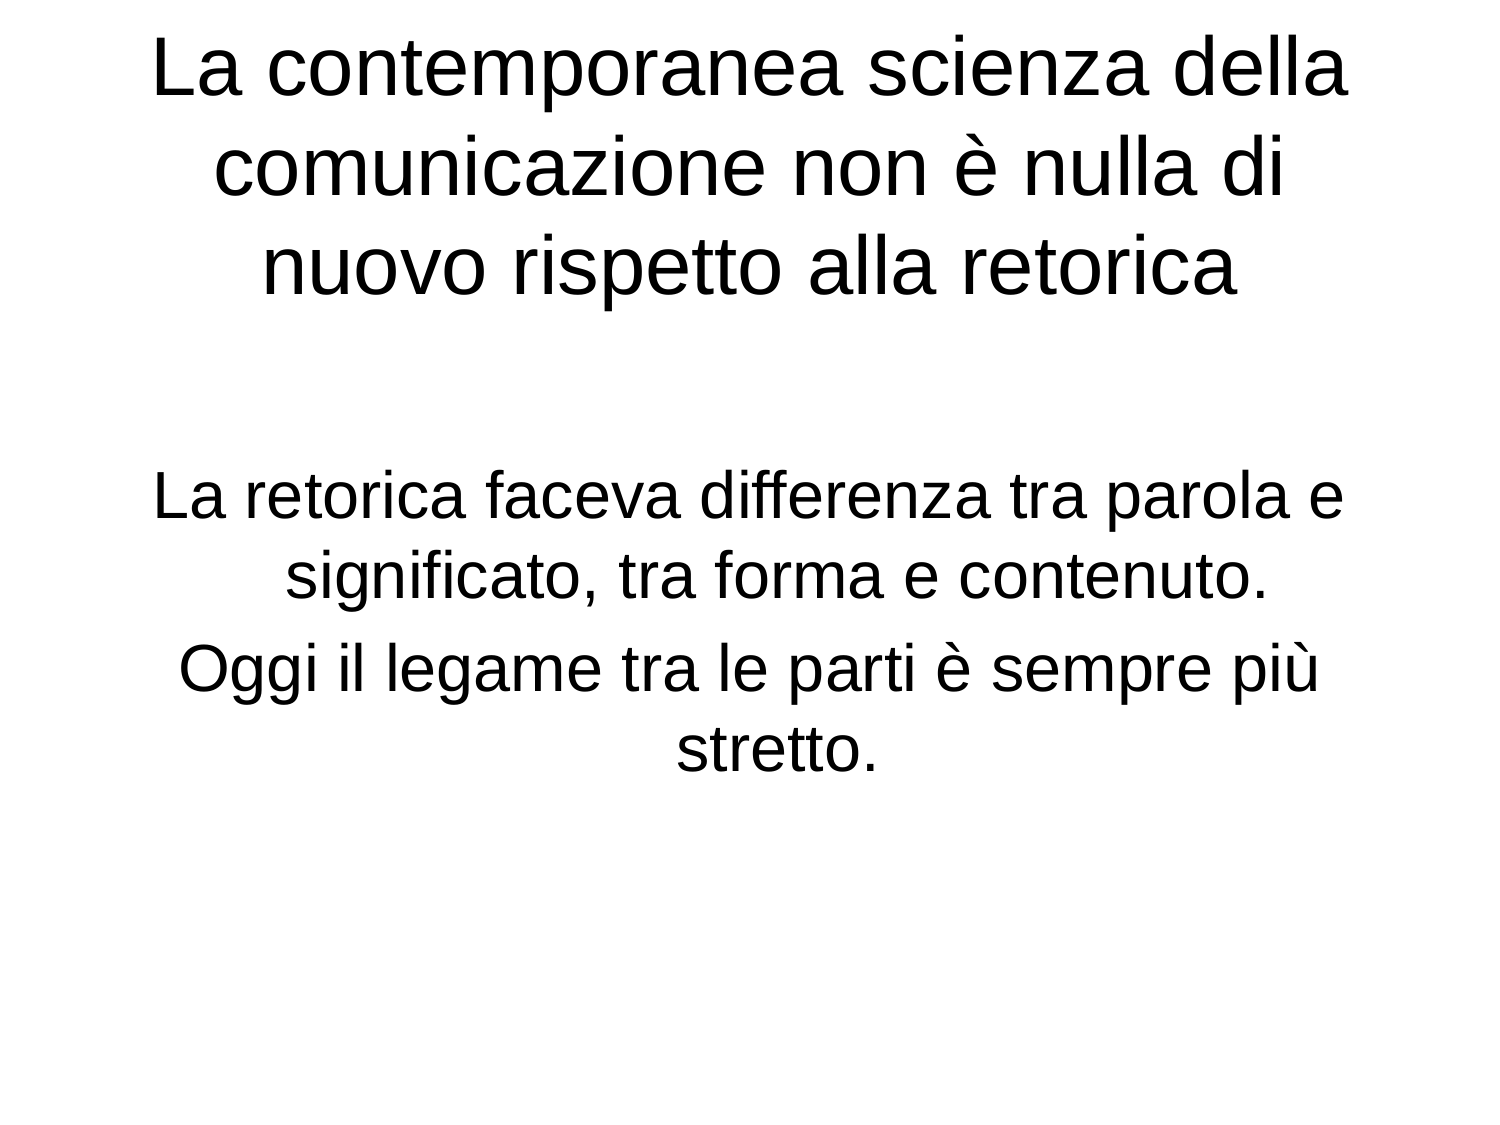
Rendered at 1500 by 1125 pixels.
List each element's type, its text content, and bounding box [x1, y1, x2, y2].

list La retorica faceva differenza tra parola e significato, tra forma e contenuto. Oggi il legame tra le parti è sempre più stretto. [75, 444, 1425, 1005]
title La contemporanea scienza della comunicazione non è nulla di nuovo rispetto alla retorica [75, 67, 1425, 256]
